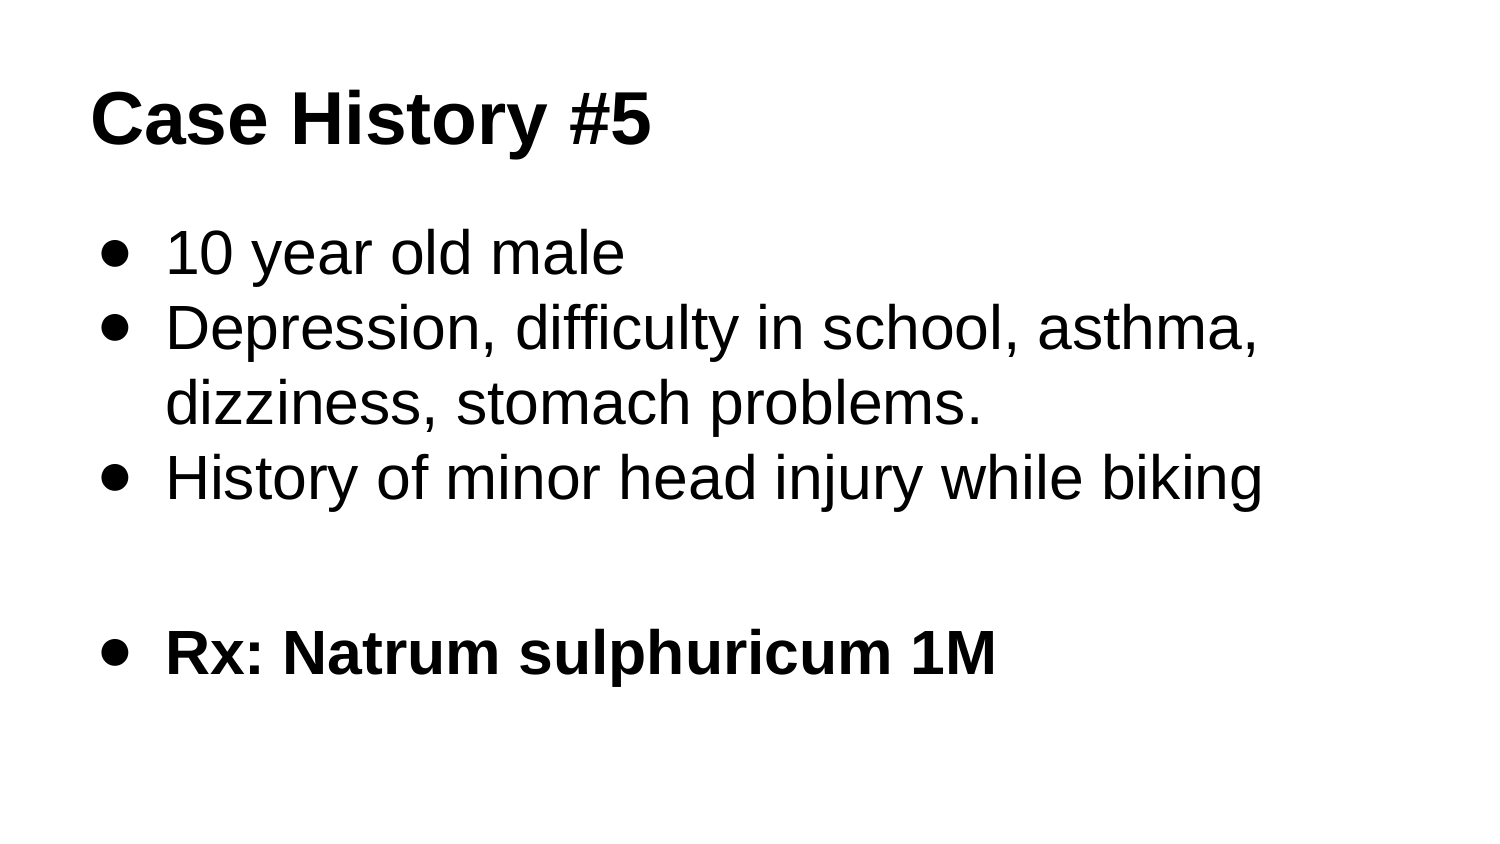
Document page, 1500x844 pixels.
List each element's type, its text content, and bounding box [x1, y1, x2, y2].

title Case History #5 [75, 33, 1425, 175]
list 10 year old male Depression, difficulty in school, asthma, dizziness, stomach problems. History of minor head injury while biking Rx: Natrum sulphuricum 1M [75, 196, 1425, 808]
